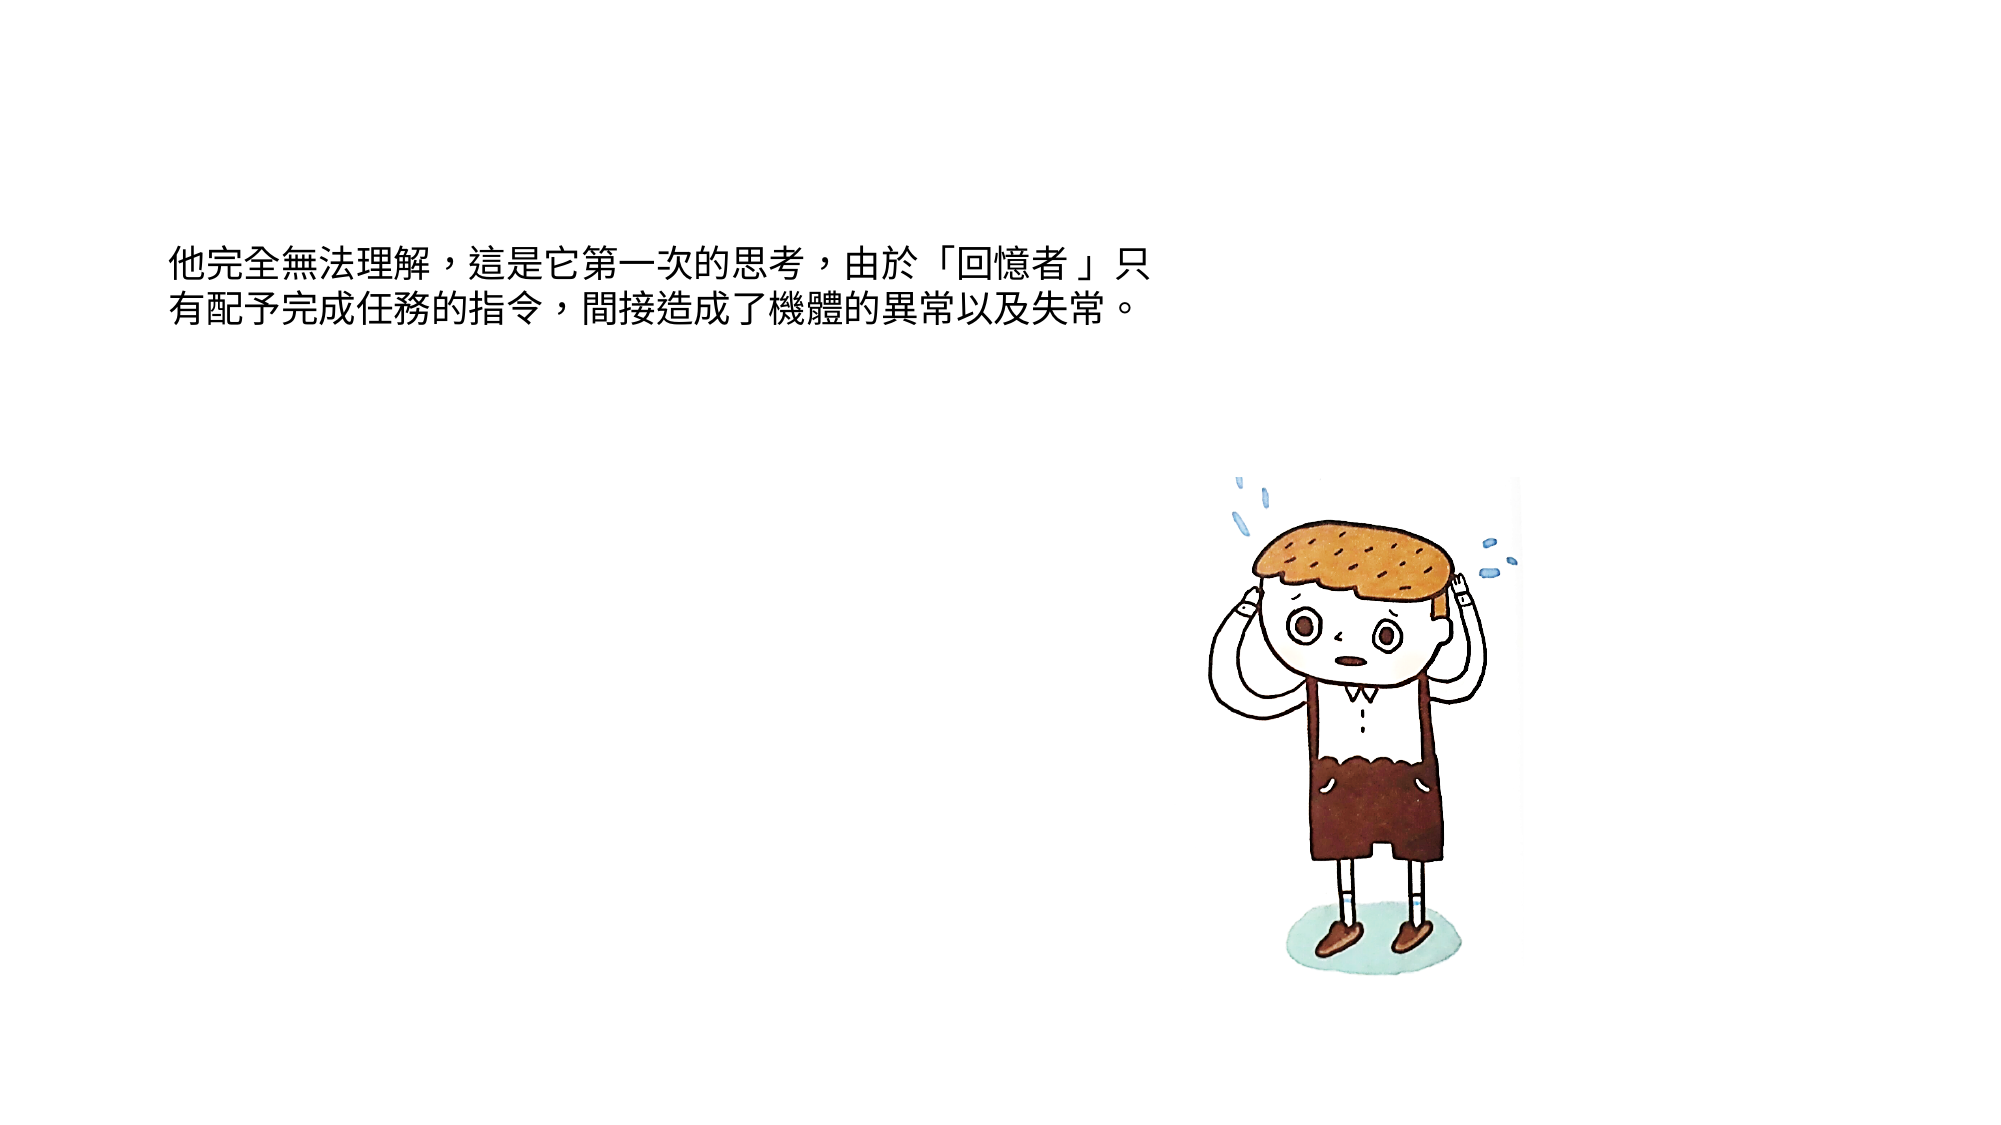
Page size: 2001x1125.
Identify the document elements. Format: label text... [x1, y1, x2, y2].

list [1135, 477, 1524, 1046]
text_box 他完全無法理解，這是它第一次的思考，由於「回憶者 」只有配予完成任務的指令，間接造成了機體的異常以及失常。 [154, 232, 1177, 338]
